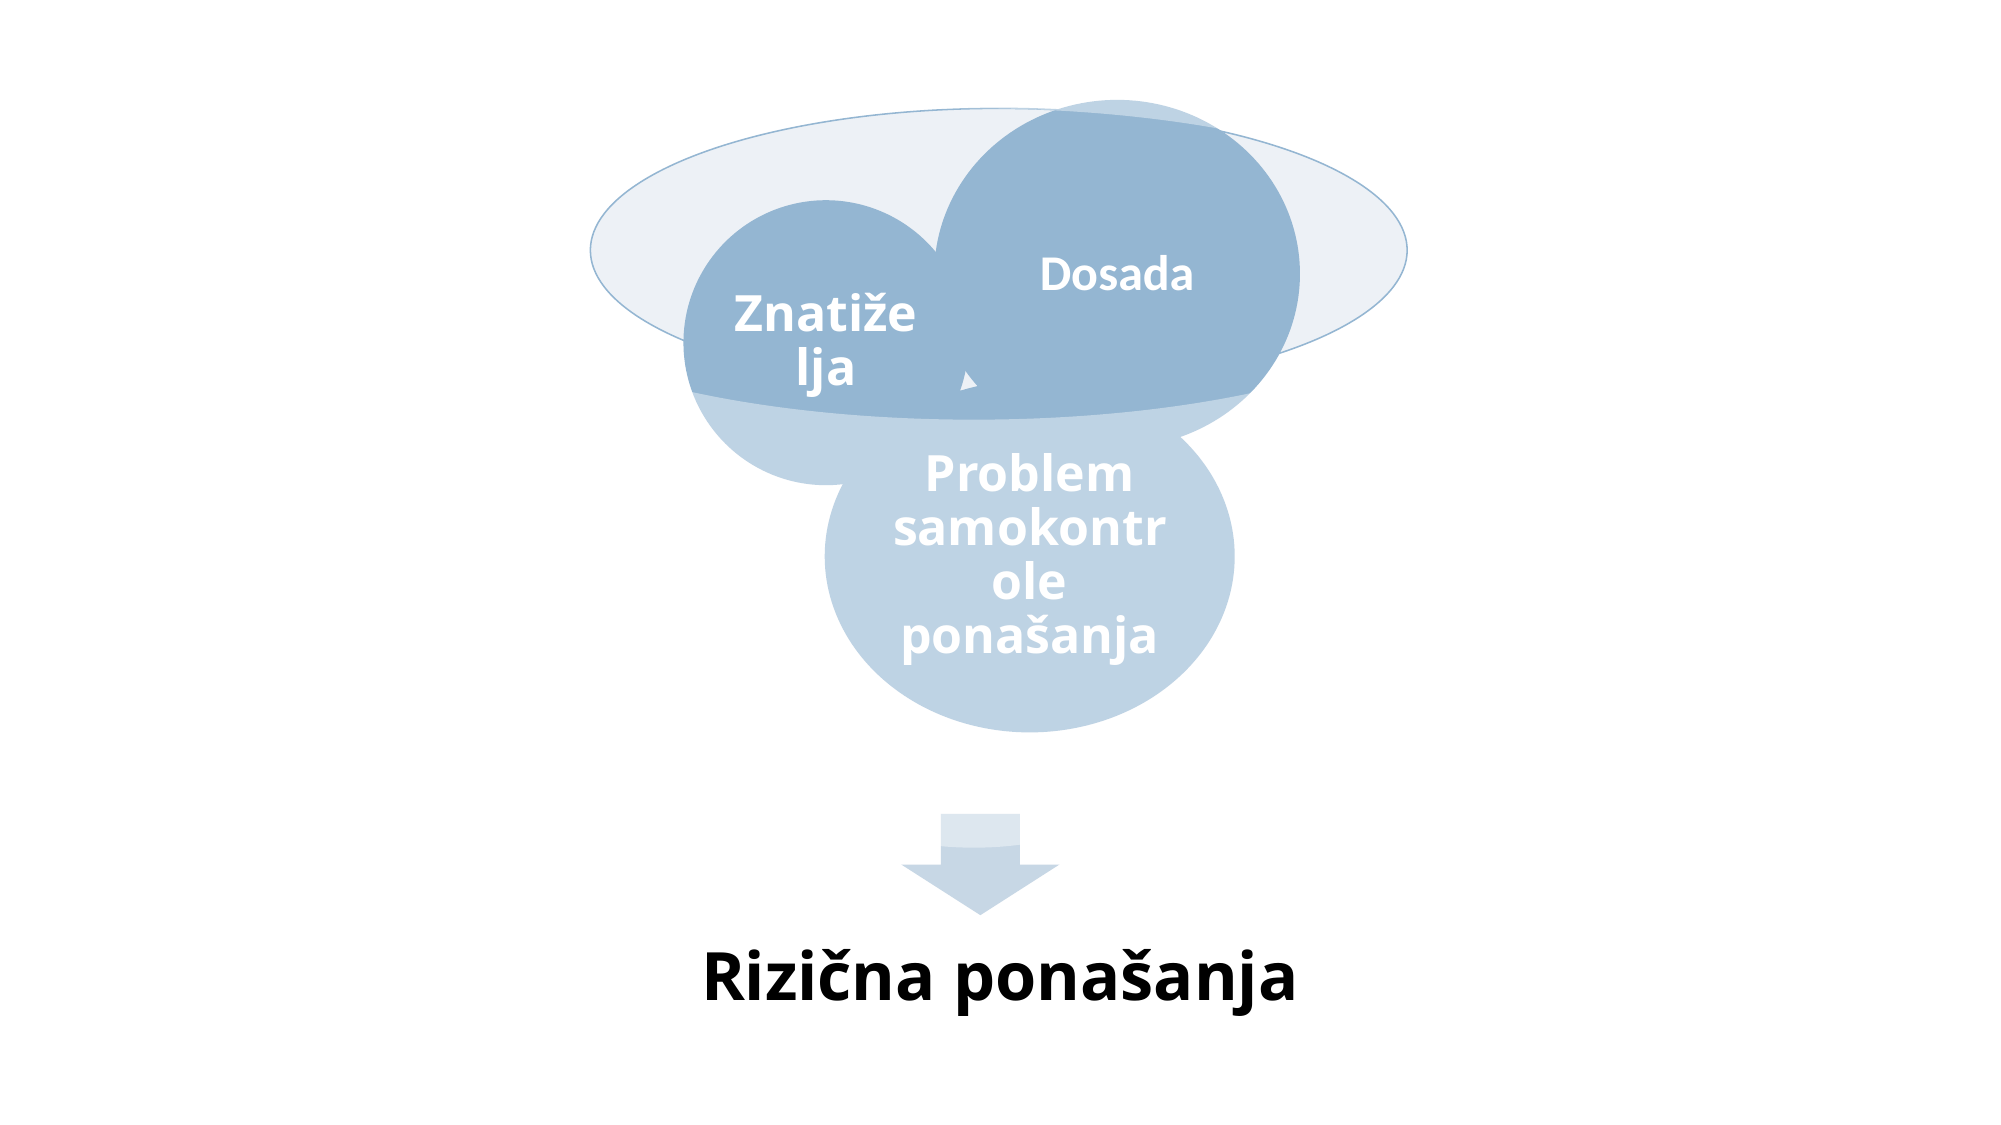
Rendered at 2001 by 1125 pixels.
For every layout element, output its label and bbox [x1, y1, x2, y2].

list [348, 49, 1652, 1064]
